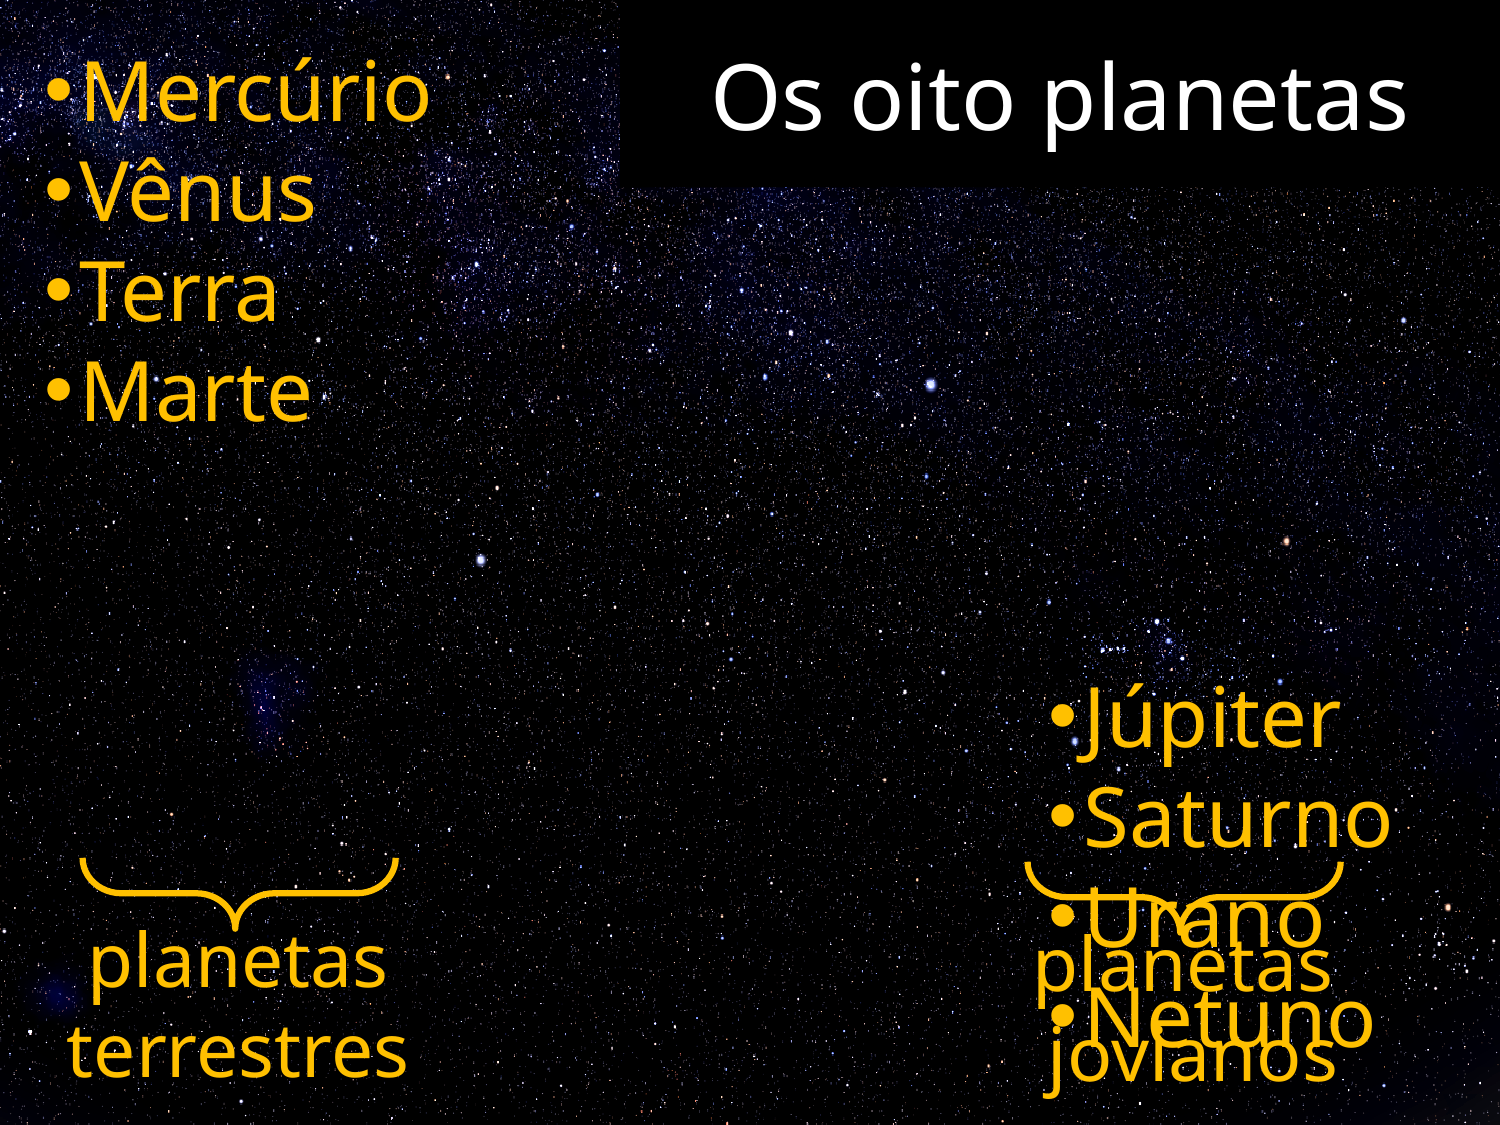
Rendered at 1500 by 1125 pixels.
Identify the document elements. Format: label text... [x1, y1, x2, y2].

text_box Mercúrio Vênus Terra Marte [29, 30, 514, 446]
text_box Júpiter Saturno Urano Netuno [1033, 656, 1459, 908]
text_box planetas jovianos [797, 908, 1500, 1104]
picture [0, 0, 1500, 1125]
text_box [1027, 861, 1341, 908]
title Os oito planetas [619, 0, 1500, 188]
text_box [82, 857, 396, 905]
text_box planetas terrestres [0, 905, 644, 1100]
